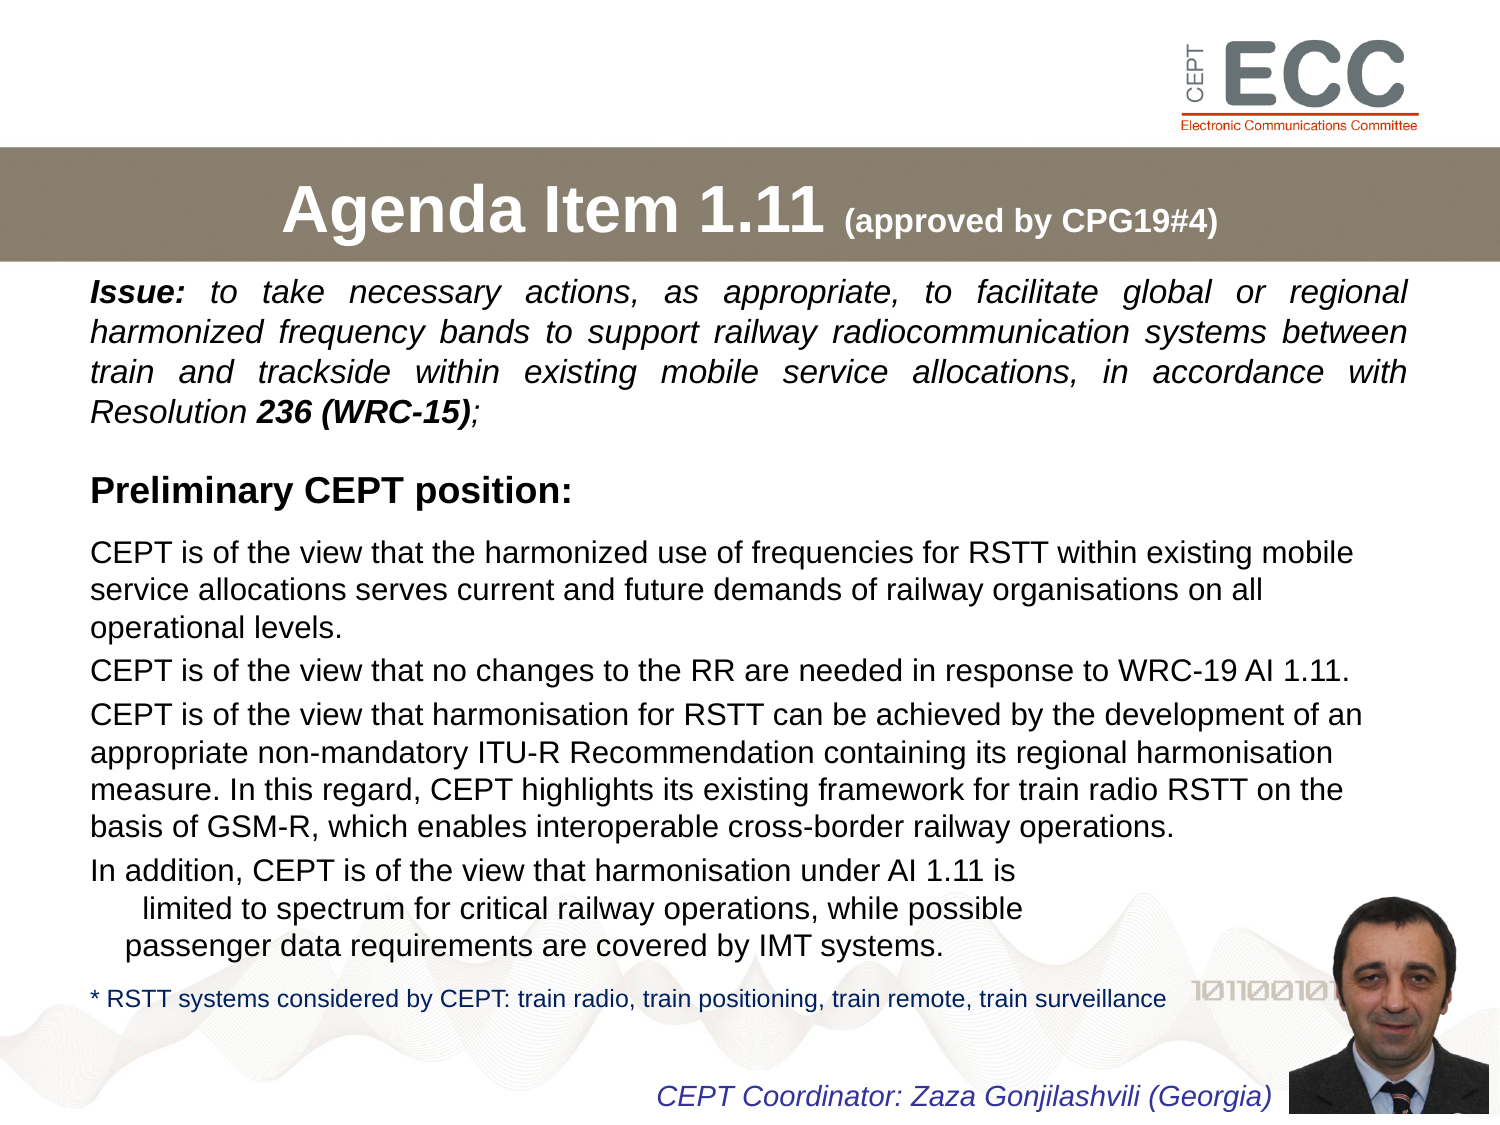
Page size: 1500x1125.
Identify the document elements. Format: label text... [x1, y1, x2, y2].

text_box CEPT Coordinator: Zaza Gonjilashvili (Georgia) [318, 1076, 1287, 1119]
picture [0, 0, 1500, 148]
picture [0, 263, 1500, 1125]
title Agenda Item 1.11 (approved by CPG19#4) [0, 148, 1500, 263]
list Issue: to take necessary actions, as appropriate, to facilitate global or regional harmonized frequency bands to support railway radiocommunication systems between train and trackside within existing mobile service allocations, in accordance with Resolution 236 (WRC-15); Preliminary CEPT position: CEPT is of the view that the harmonized use of frequencies for RSTT within existing mobile service allocations serves current and future demands of railway organisations on all operational levels. CEPT is of the view that no changes to the RR are needed in response to WRC-19 AI 1.11. CEPT is of the view that harmonisation for RSTT can be achieved by the development of an appropriate non-mandatory ITU-R Recommendation containing its regional harmonisation measure. In this regard, CEPT highlights its existing framework for train radio RSTT on the basis of GSM-R, which enables interoperable cross-border railway operations. In addition, CEPT is of the view that harmonisation under AI 1.11 is limited to spectrum for critical railway operations, while possible passenger data requirements are covered by IMT systems. * RSTT systems considered by CEPT: train radio, train positioning, train remote, train surveillance [74, 262, 1426, 900]
